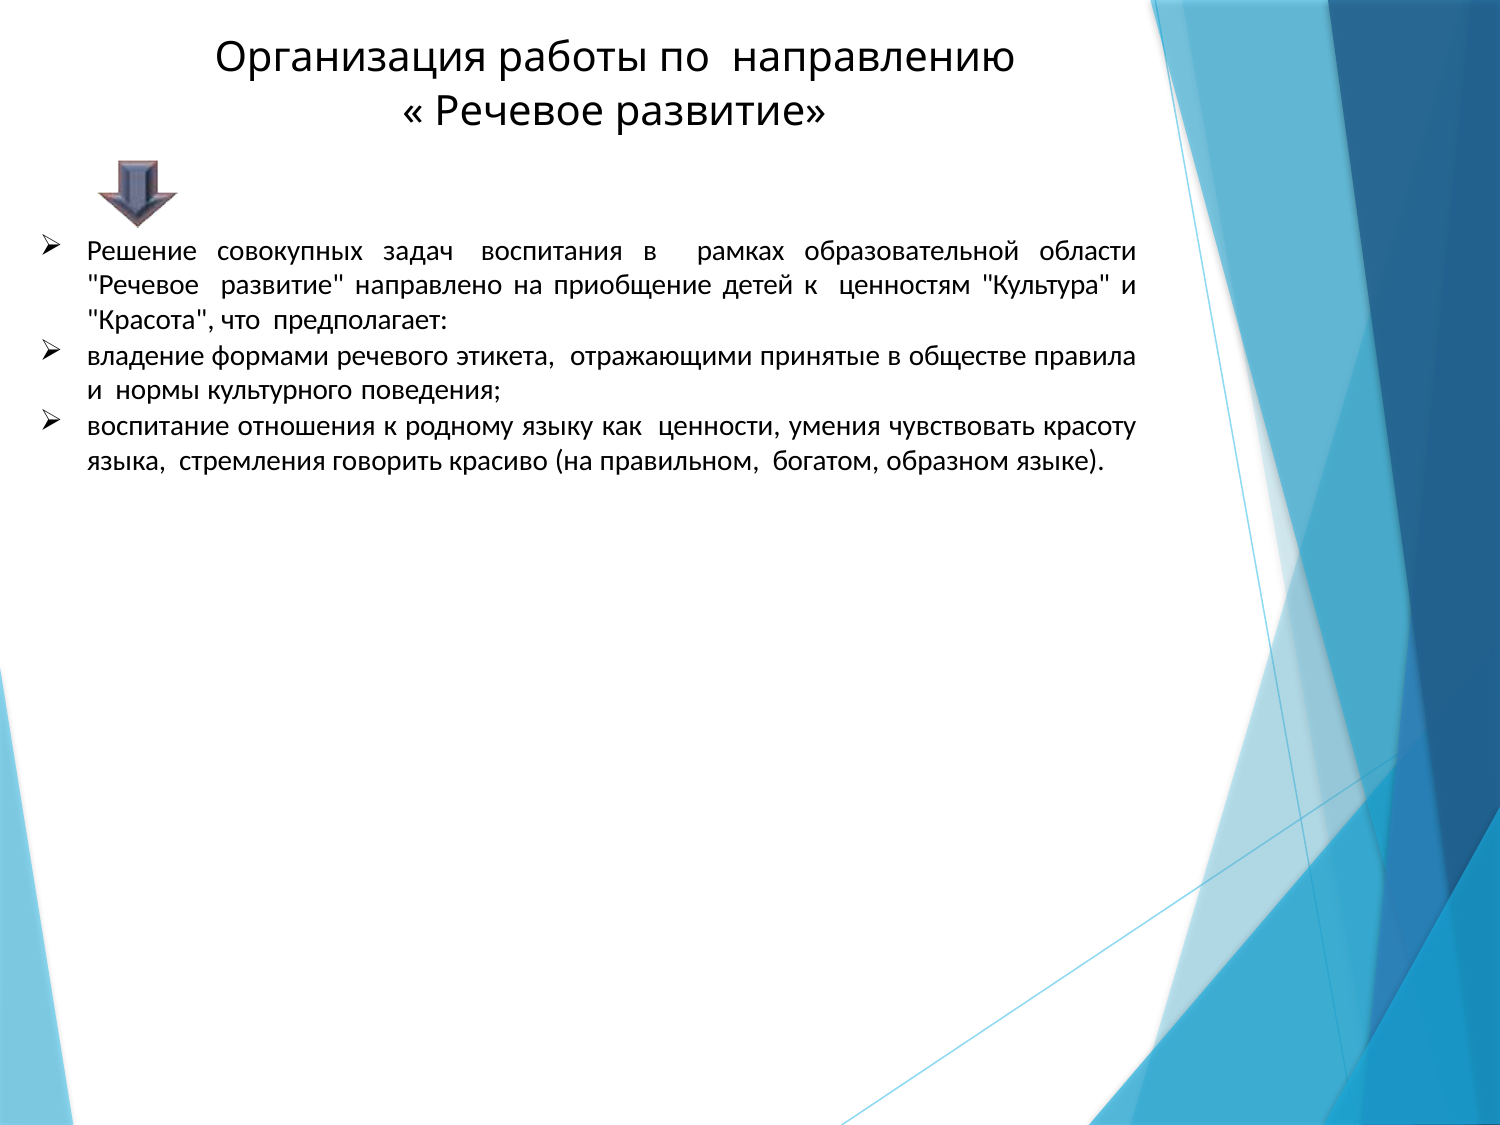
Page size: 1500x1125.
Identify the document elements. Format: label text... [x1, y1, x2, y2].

picture [95, 159, 180, 228]
text_box Решение совокупных задач воспитания в рамках образовательной области "Речевое развитие" направлено на приобщение детей к ценностям "Культура" и "Красота", что предполагает: владение формами речевого этикета, отражающими принятые в обществе правила и нормы культурного поведения; воспитание отношения к родному языку как ценности, умения чувствовать красоту языка, стремления говорить красиво (на правильном, богатом, образном языке). [37, 228, 1138, 476]
title Организация работы по направлению « Речевое развитие» [141, 27, 1088, 218]
